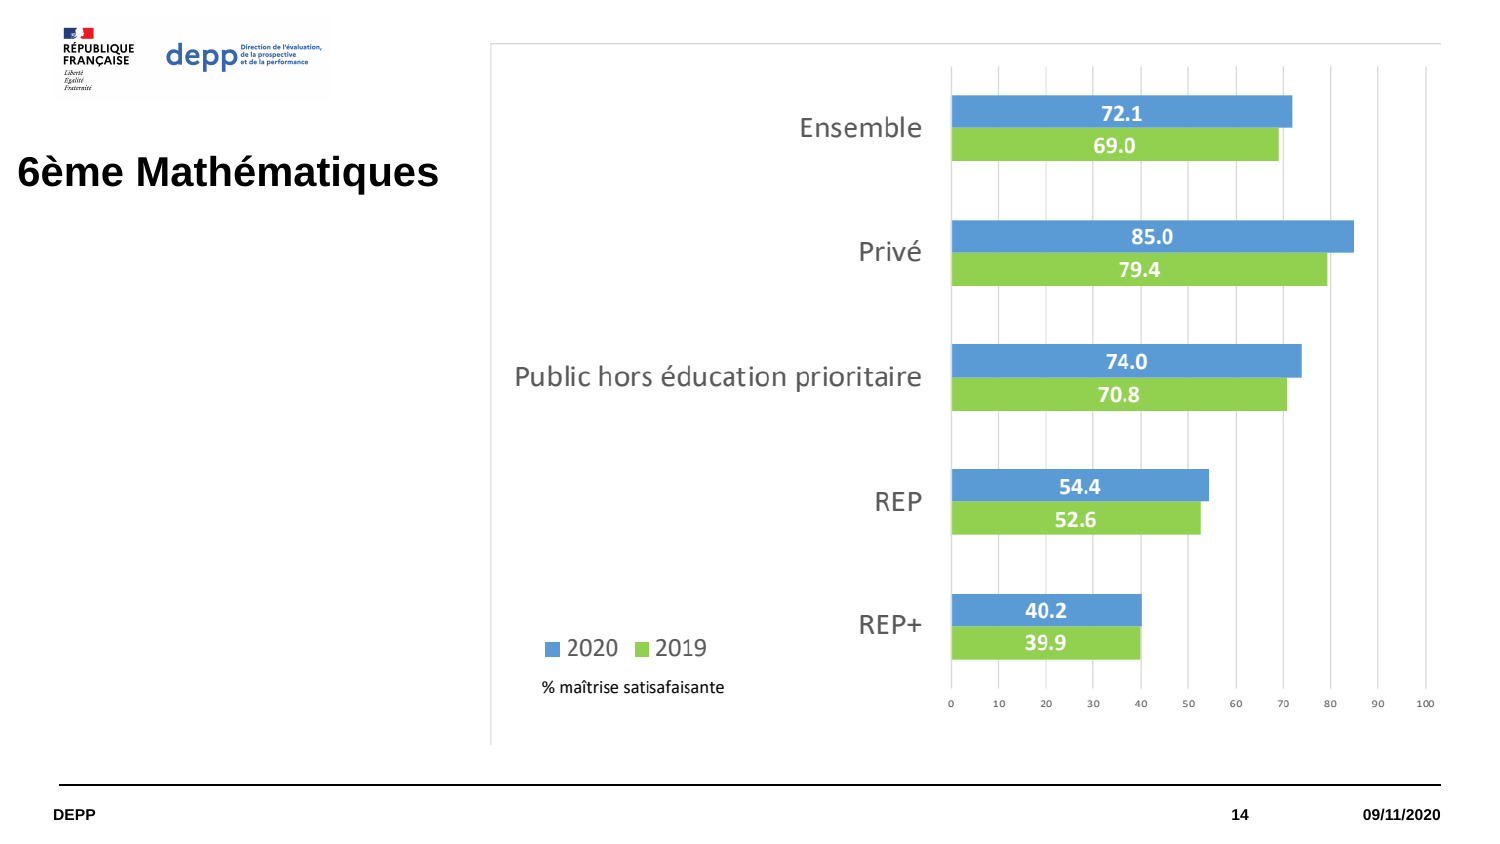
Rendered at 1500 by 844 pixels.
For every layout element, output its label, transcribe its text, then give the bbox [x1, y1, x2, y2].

text_box 6ème Mathématiques [17, 150, 484, 230]
picture [53, 17, 331, 101]
slide_number 14 [1027, 784, 1249, 844]
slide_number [1249, 784, 1441, 844]
footer DEPP [53, 784, 1027, 844]
picture [489, 43, 1442, 745]
